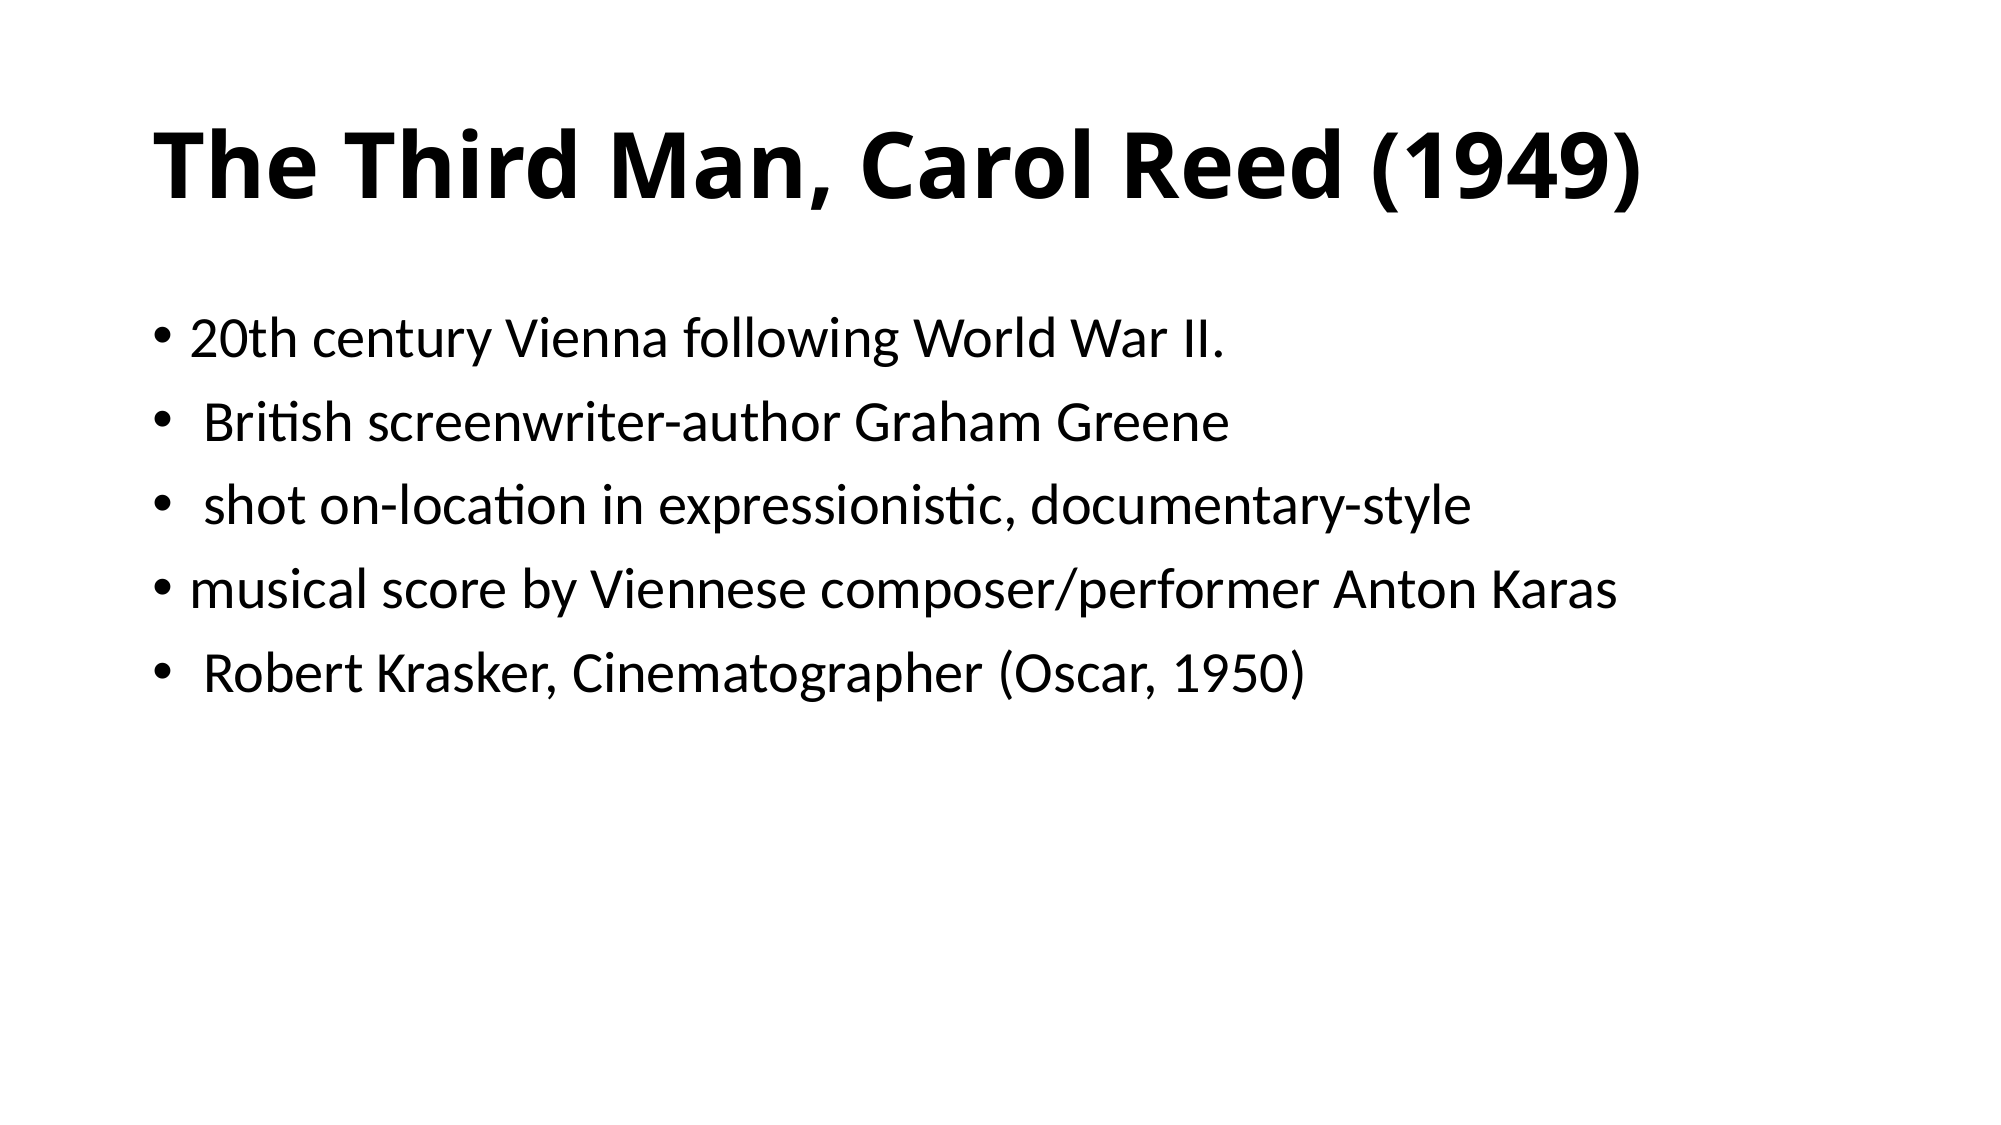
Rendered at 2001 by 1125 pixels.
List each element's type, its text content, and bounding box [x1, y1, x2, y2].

list 20th century Vienna following World War II. British screenwriter-author Graham Greene shot on-location in expressionistic, documentary-style musical score by Viennese composer/performer Anton Karas Robert Krasker, Cinematographer (Oscar, 1950) [137, 299, 1863, 1014]
title The Third Man, Carol Reed (1949) [137, 59, 1863, 278]
